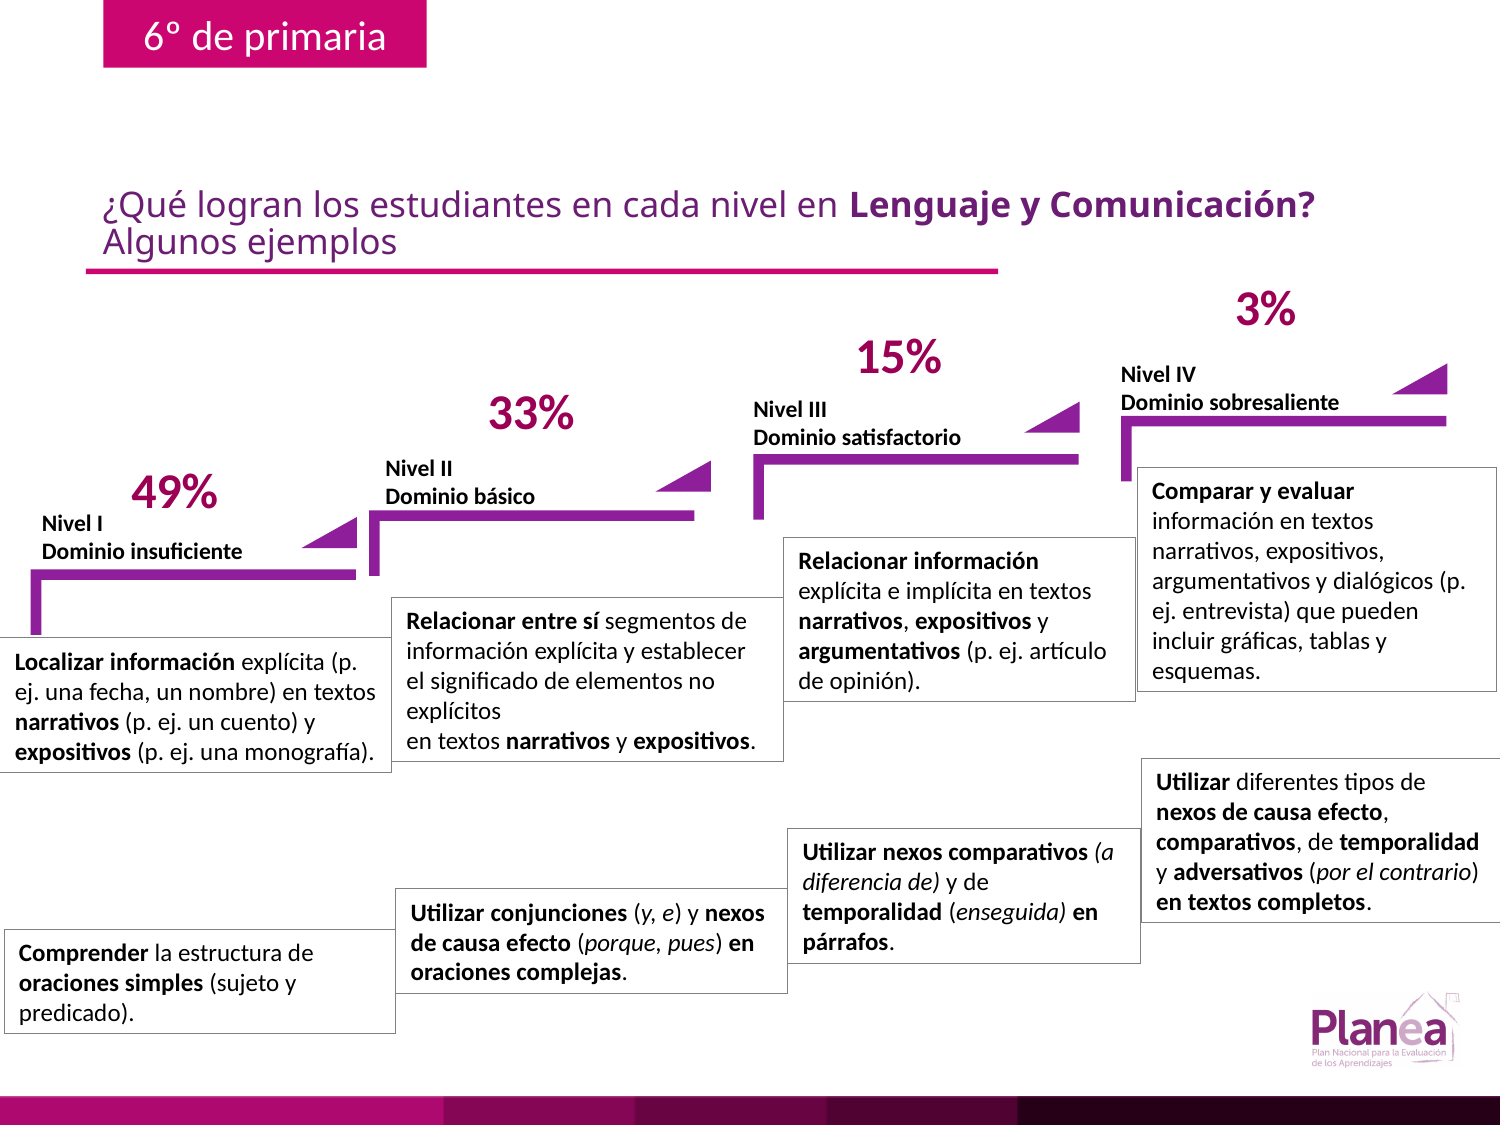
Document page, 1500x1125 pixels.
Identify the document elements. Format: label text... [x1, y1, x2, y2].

picture [0, 1096, 1500, 1125]
picture [1312, 1036, 1462, 1068]
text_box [27, 267, 1448, 467]
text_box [0, 467, 1497, 775]
text_box ¿Qué logran los estudiantes en cada nivel en Lenguaje y Comunicación? Algunos ejemplos [88, 179, 1371, 258]
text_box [4, 758, 1500, 1036]
